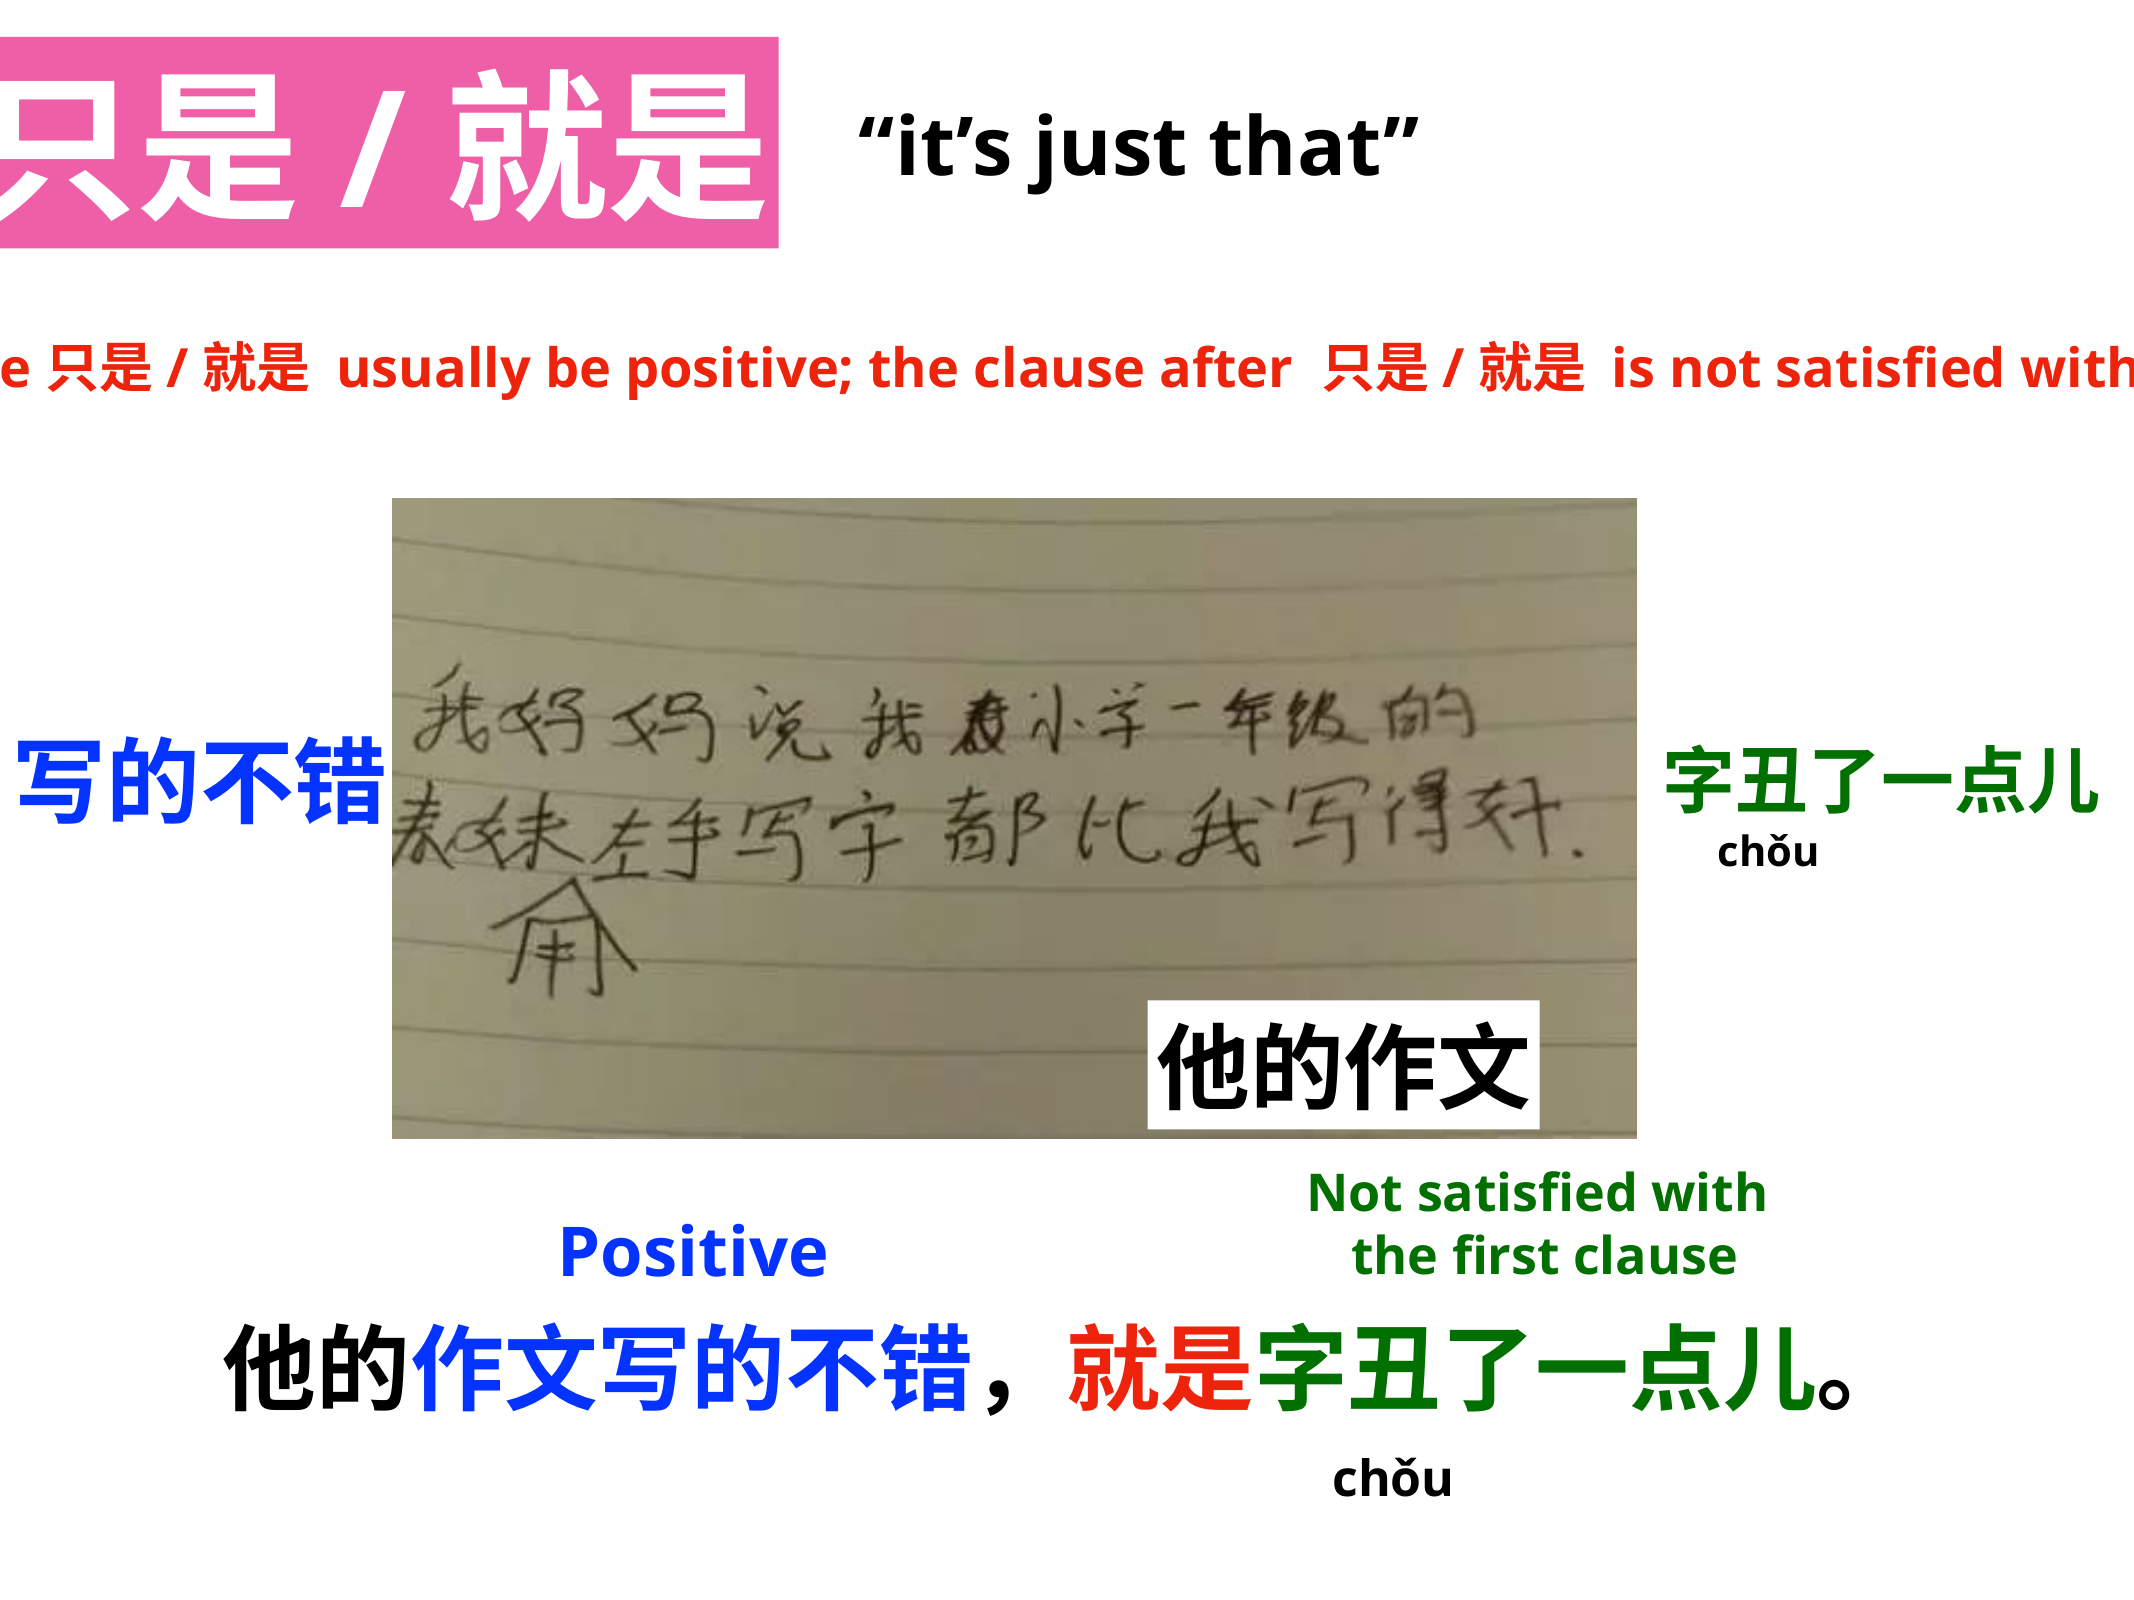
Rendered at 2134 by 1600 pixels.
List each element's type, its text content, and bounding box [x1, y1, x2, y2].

text_box 写的不错 [4, 714, 392, 844]
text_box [213, 1151, 1921, 1515]
text_box 字丑了一点儿 [1653, 726, 2109, 831]
text_box The clause before只是/就是 usually be positive; the clause after 只是/就是 is not satisfied with the first clause. [0, 324, 2134, 407]
text_box chǒu [1709, 816, 1829, 884]
text_box “it’s just that” [850, 85, 1429, 200]
text_box 只是/就是 [0, 36, 779, 249]
picture [392, 498, 1637, 1140]
